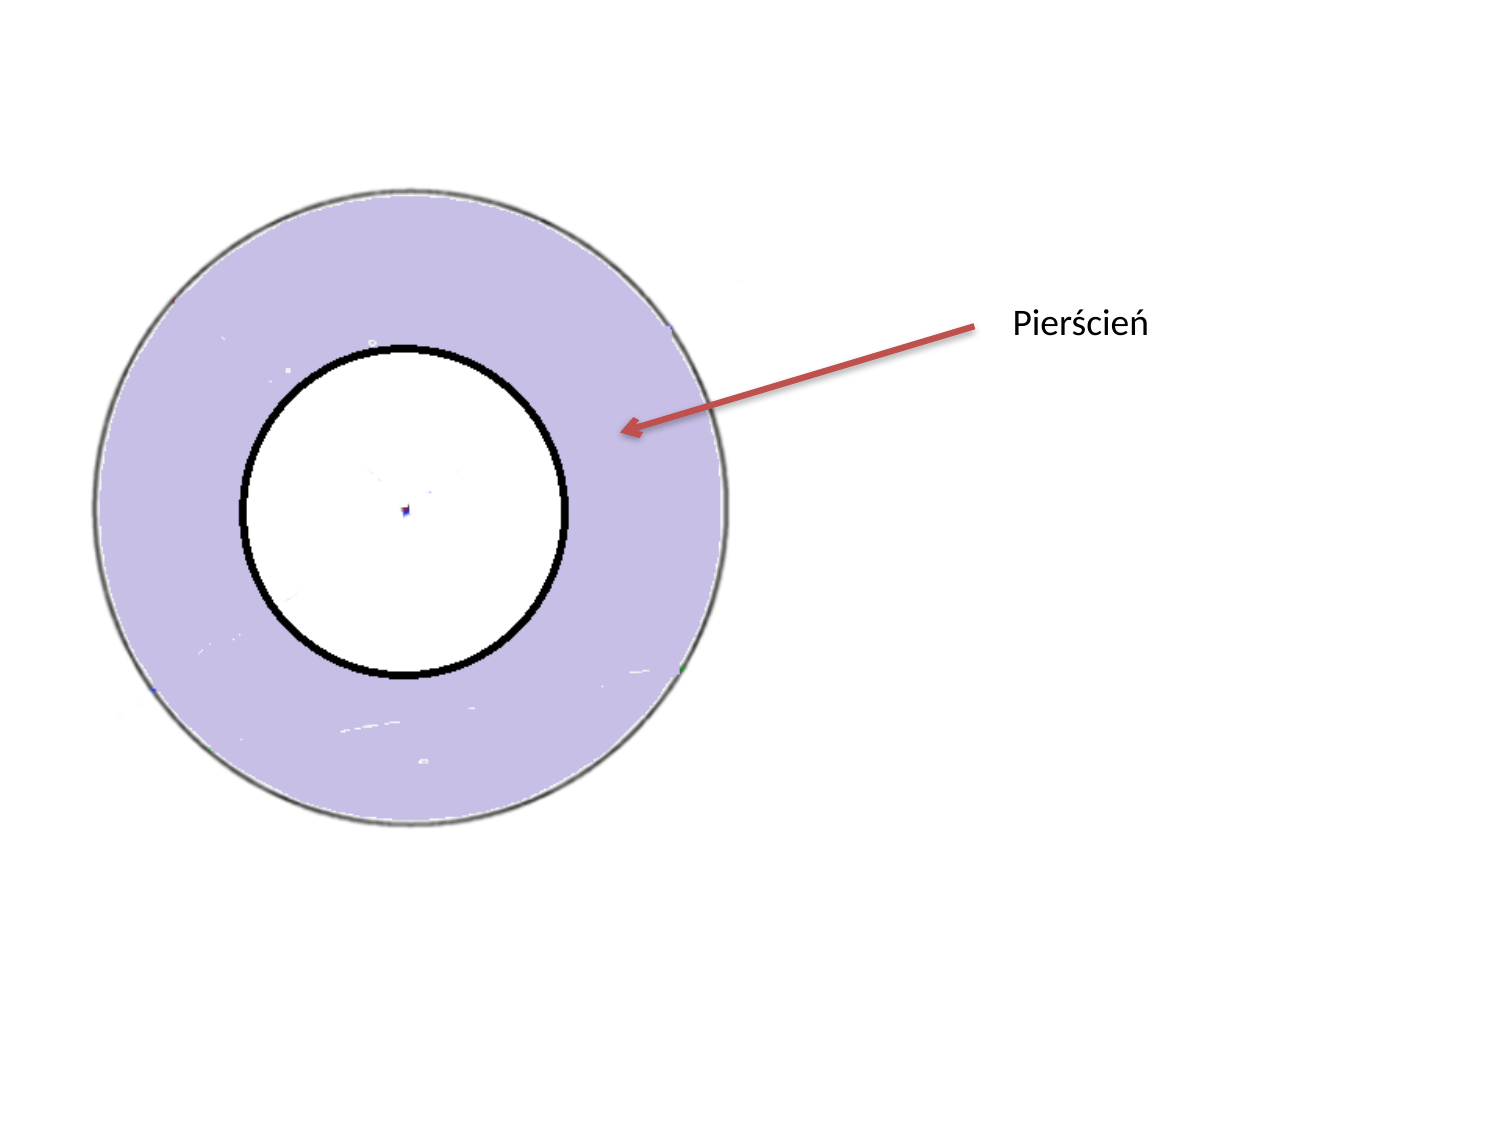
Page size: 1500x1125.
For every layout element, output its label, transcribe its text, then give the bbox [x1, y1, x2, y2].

text_box Pierścień [998, 290, 1329, 351]
picture [0, 184, 816, 851]
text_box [619, 325, 975, 433]
